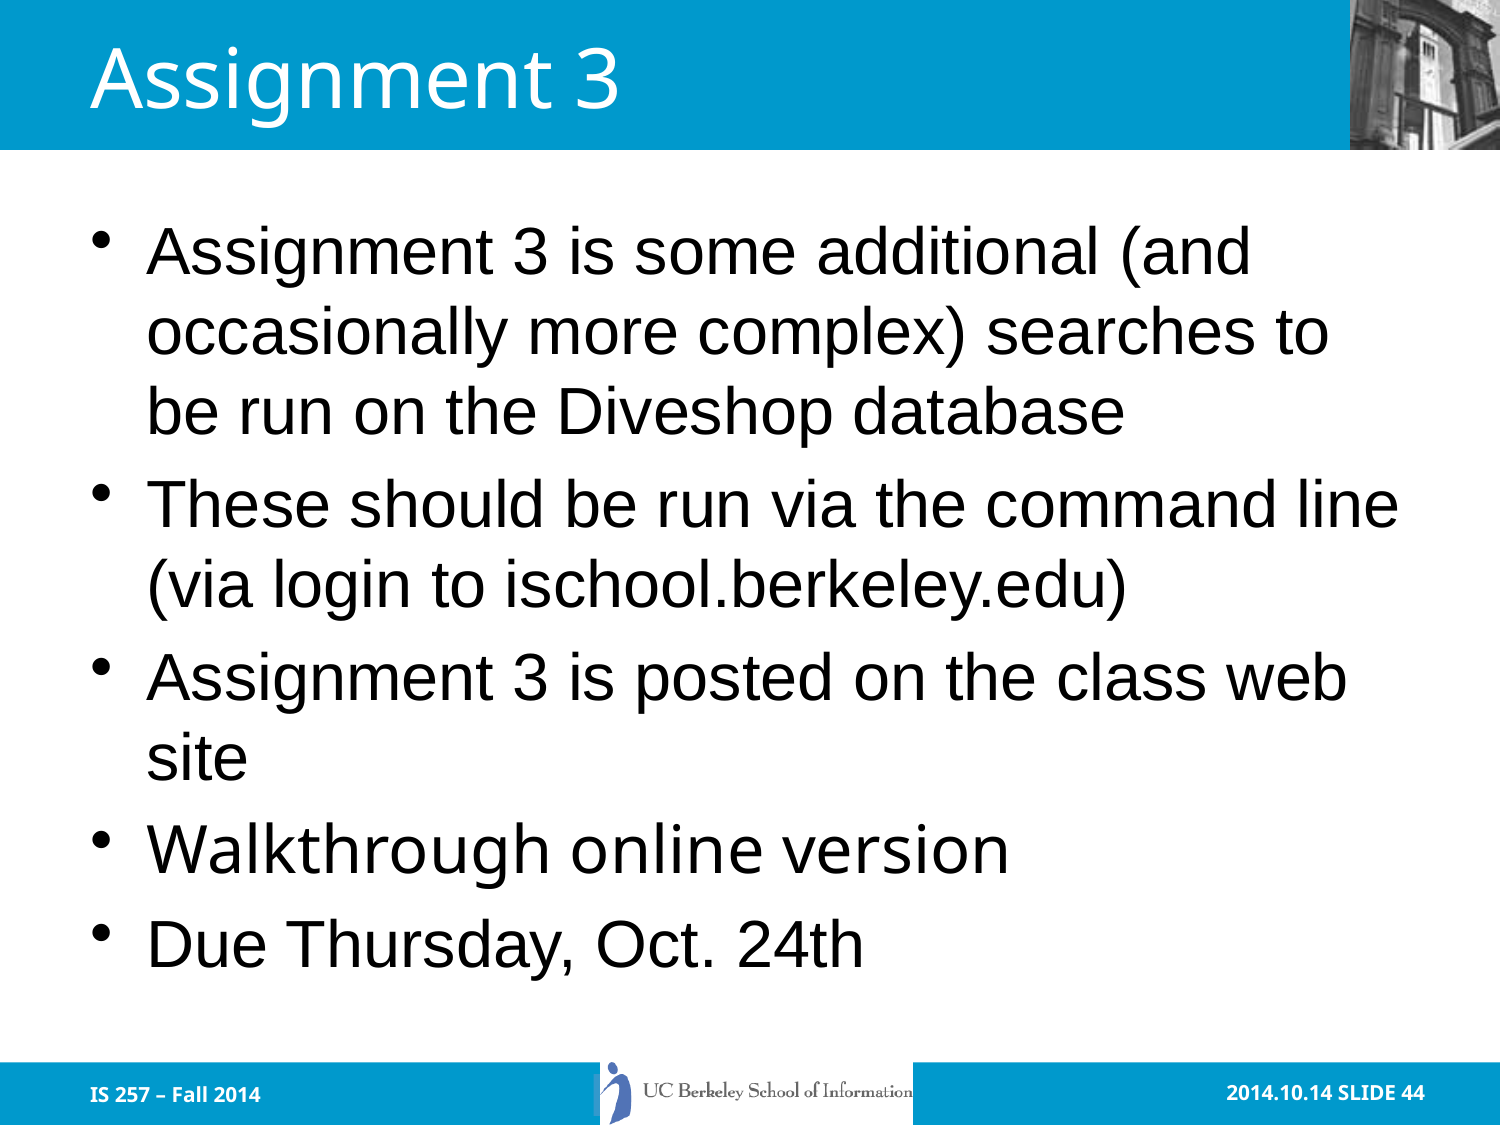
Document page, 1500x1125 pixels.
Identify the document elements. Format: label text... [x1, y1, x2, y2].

picture [594, 1062, 912, 1125]
list Assignment 3 is some additional (and occasionally more complex) searches to be run on the Diveshop database These should be run via the command line (via login to ischool.berkeley.edu) Assignment 3 is posted on the class web site Walkthrough online version Due Thursday, Oct. 24th [75, 200, 1425, 1013]
title Assignment 3 [75, 0, 1350, 150]
slide_number IS 257 – Fall 2014 [75, 1062, 388, 1125]
picture [1351, 0, 1500, 150]
